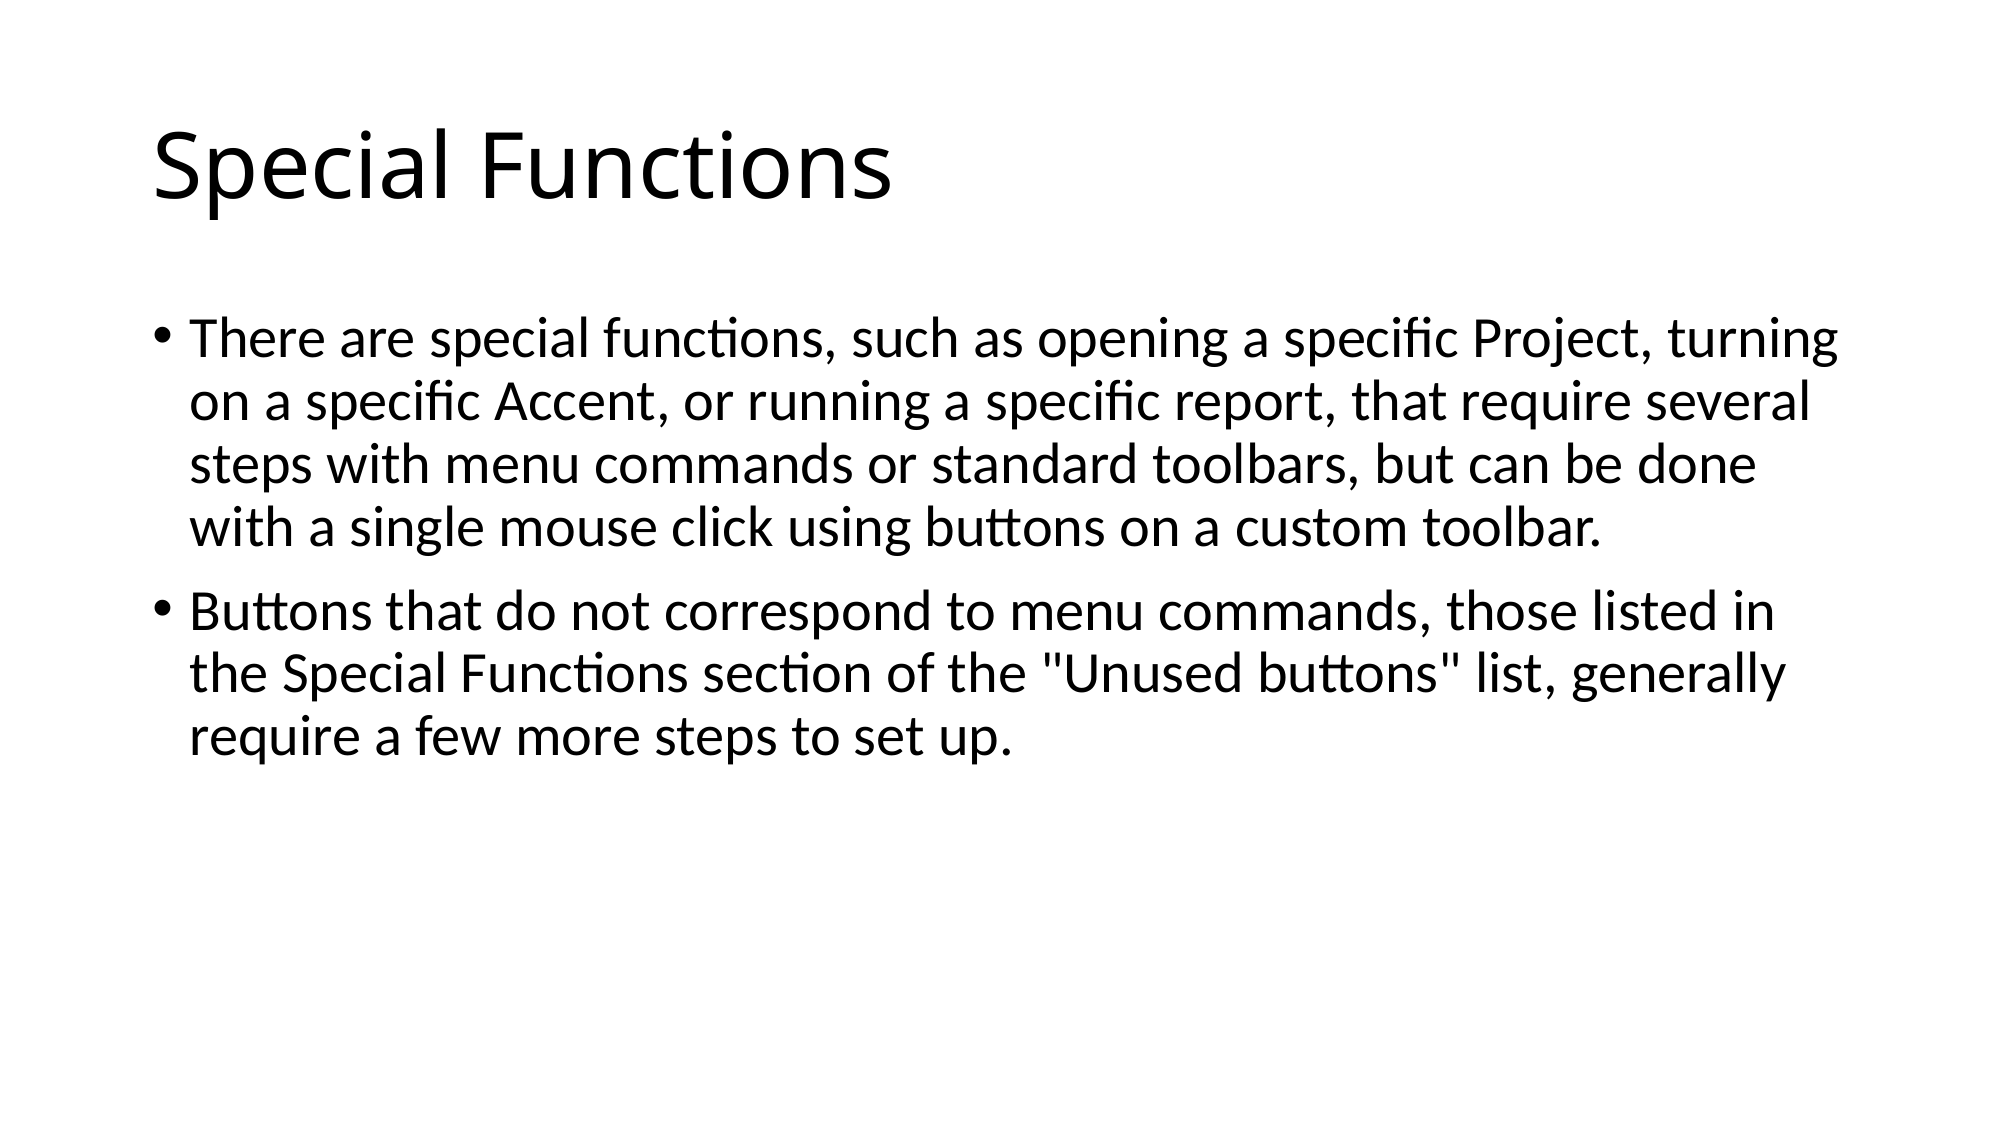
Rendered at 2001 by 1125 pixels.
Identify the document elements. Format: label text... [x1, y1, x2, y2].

title Special Functions [137, 59, 1863, 278]
list There are special functions, such as opening a specific Project, turning on a specific Accent, or running a specific report, that require several steps with menu commands or standard toolbars, but can be done with a single mouse click using buttons on a custom toolbar. Buttons that do not correspond to menu commands, those listed in the Special Functions section of the "Unused buttons" list, generally require a few more steps to set up. [137, 299, 1863, 1014]
